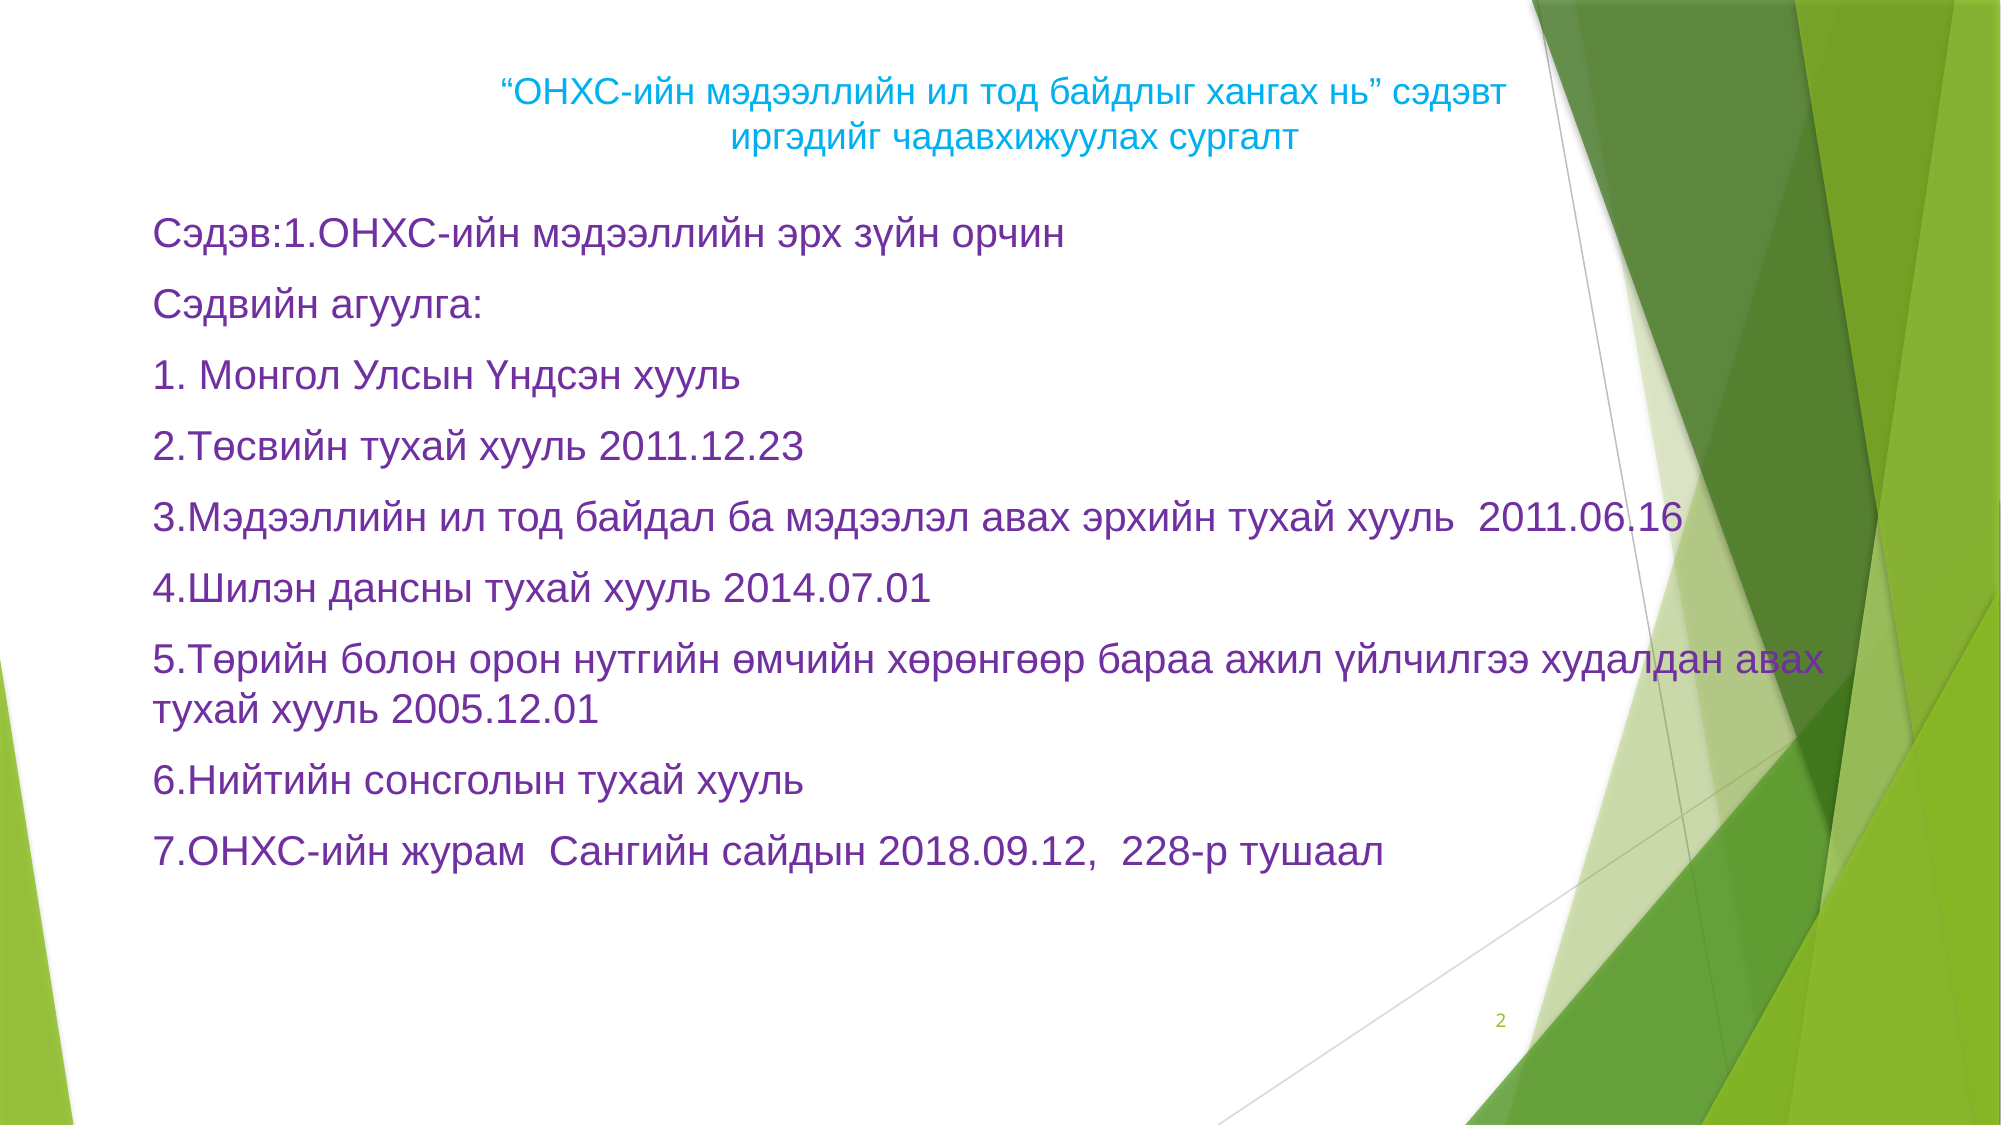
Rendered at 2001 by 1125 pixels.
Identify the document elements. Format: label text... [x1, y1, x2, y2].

list Сэдэв:1.ОНХС-ийн мэдээллийн эрх зүйн орчин Сэдвийн агуулга: 1. Монгол Улсын Үндсэн хууль 2.Төсвийн тухай хууль 2011.12.23 3.Мэдээллийн ил тод байдал ба мэдээлэл авах эрхийн тухай хууль 2011.06.16 4.Шилэн дансны тухай хууль 2014.07.01 5.Төрийн болон орон нутгийн өмчийн хөрөнгөөр бараа ажил үйлчилгээ худалдан авах тухай хууль 2005.12.01 6.Нийтийн сонсголын тухай хууль 7.ОНХС-ийн журам Сангийн сайдын 2018.09.12, 228-р тушаал [137, 198, 1863, 1014]
title “ОНХС-ийн мэдээллийн ил тод байдлыг хангах нь” сэдэвт иргэдийг чадавхижуулах сургалт [167, 59, 1863, 166]
slide_number 2 [1409, 991, 1522, 1051]
